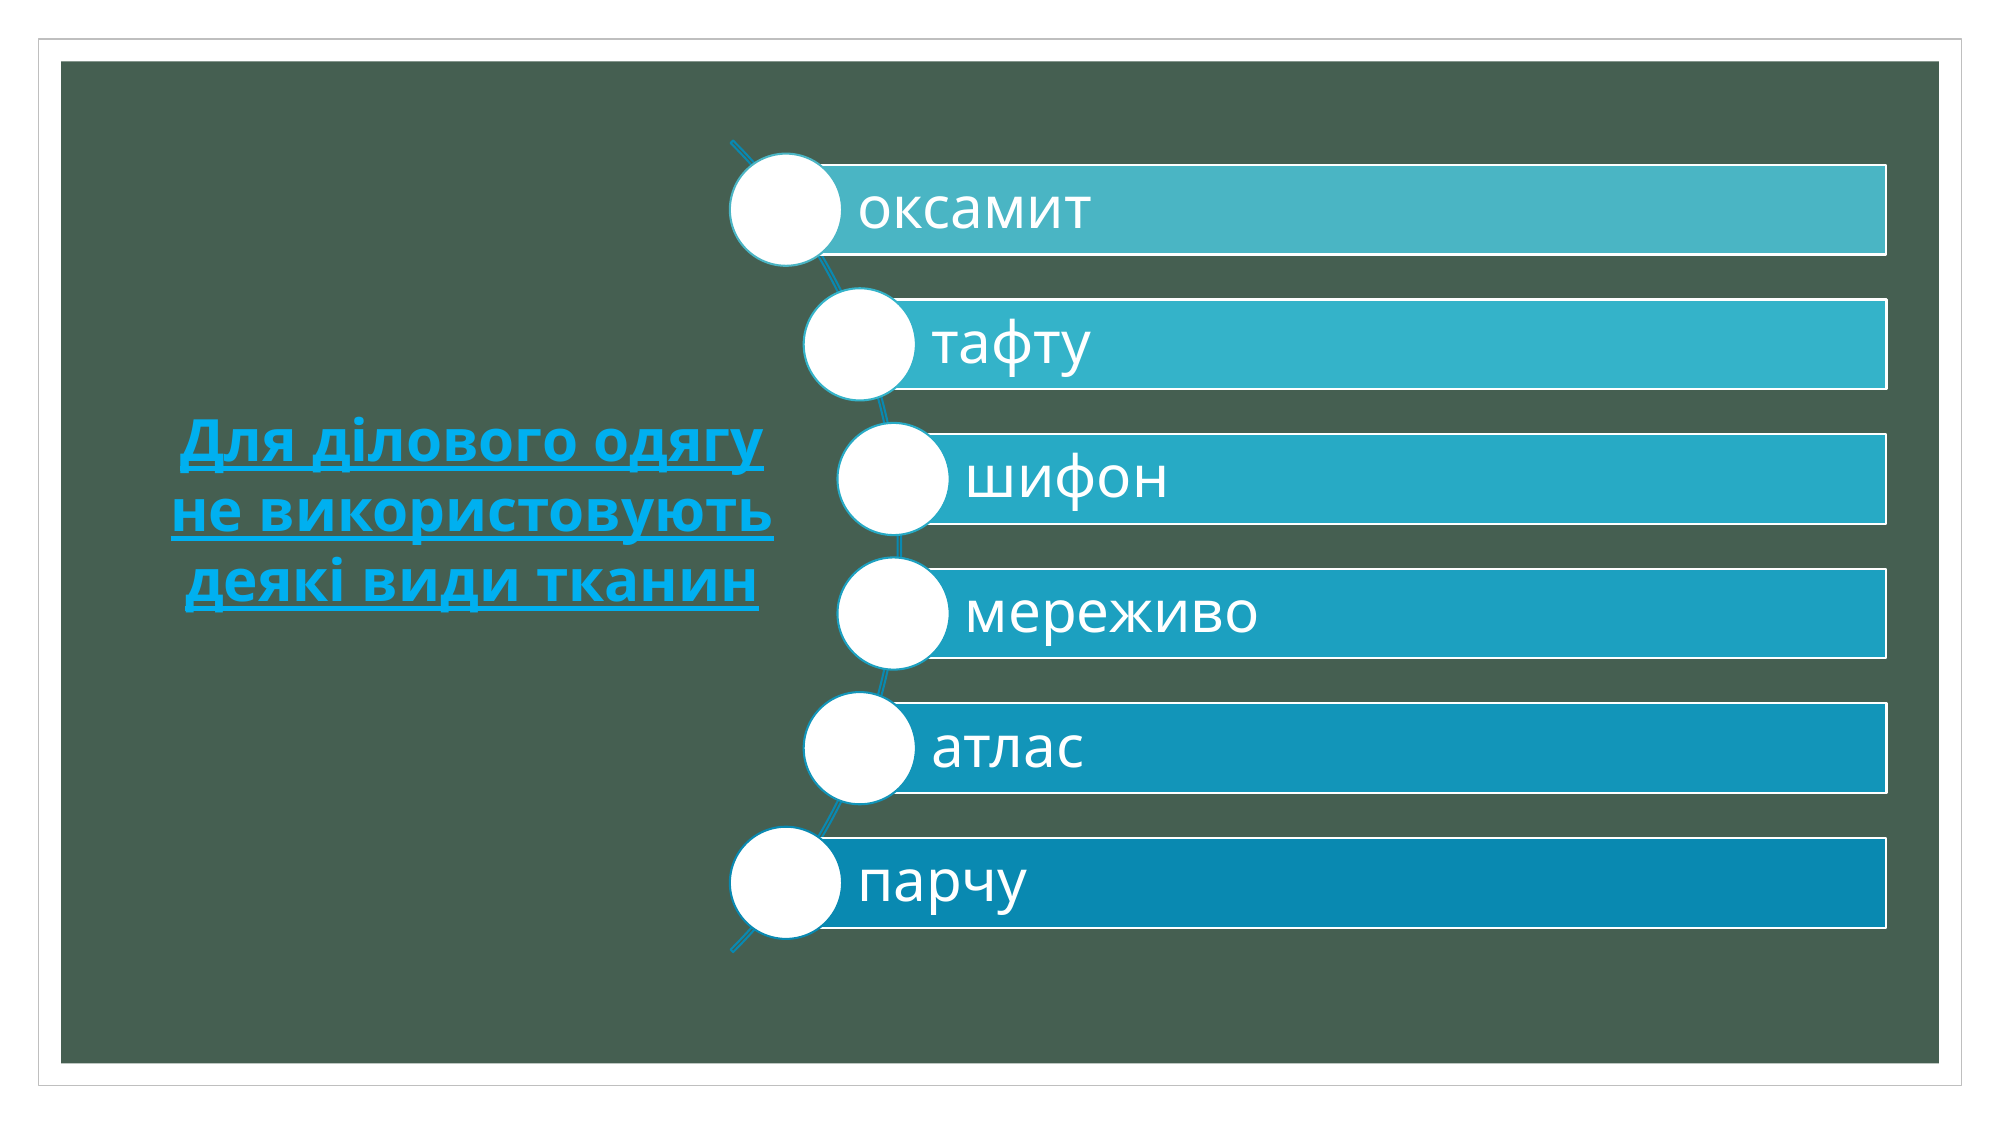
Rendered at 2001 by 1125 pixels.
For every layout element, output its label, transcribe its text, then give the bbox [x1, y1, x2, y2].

text_box Для ділового одягу не використовують деякі види тканин [135, 396, 711, 621]
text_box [717, 119, 1899, 973]
